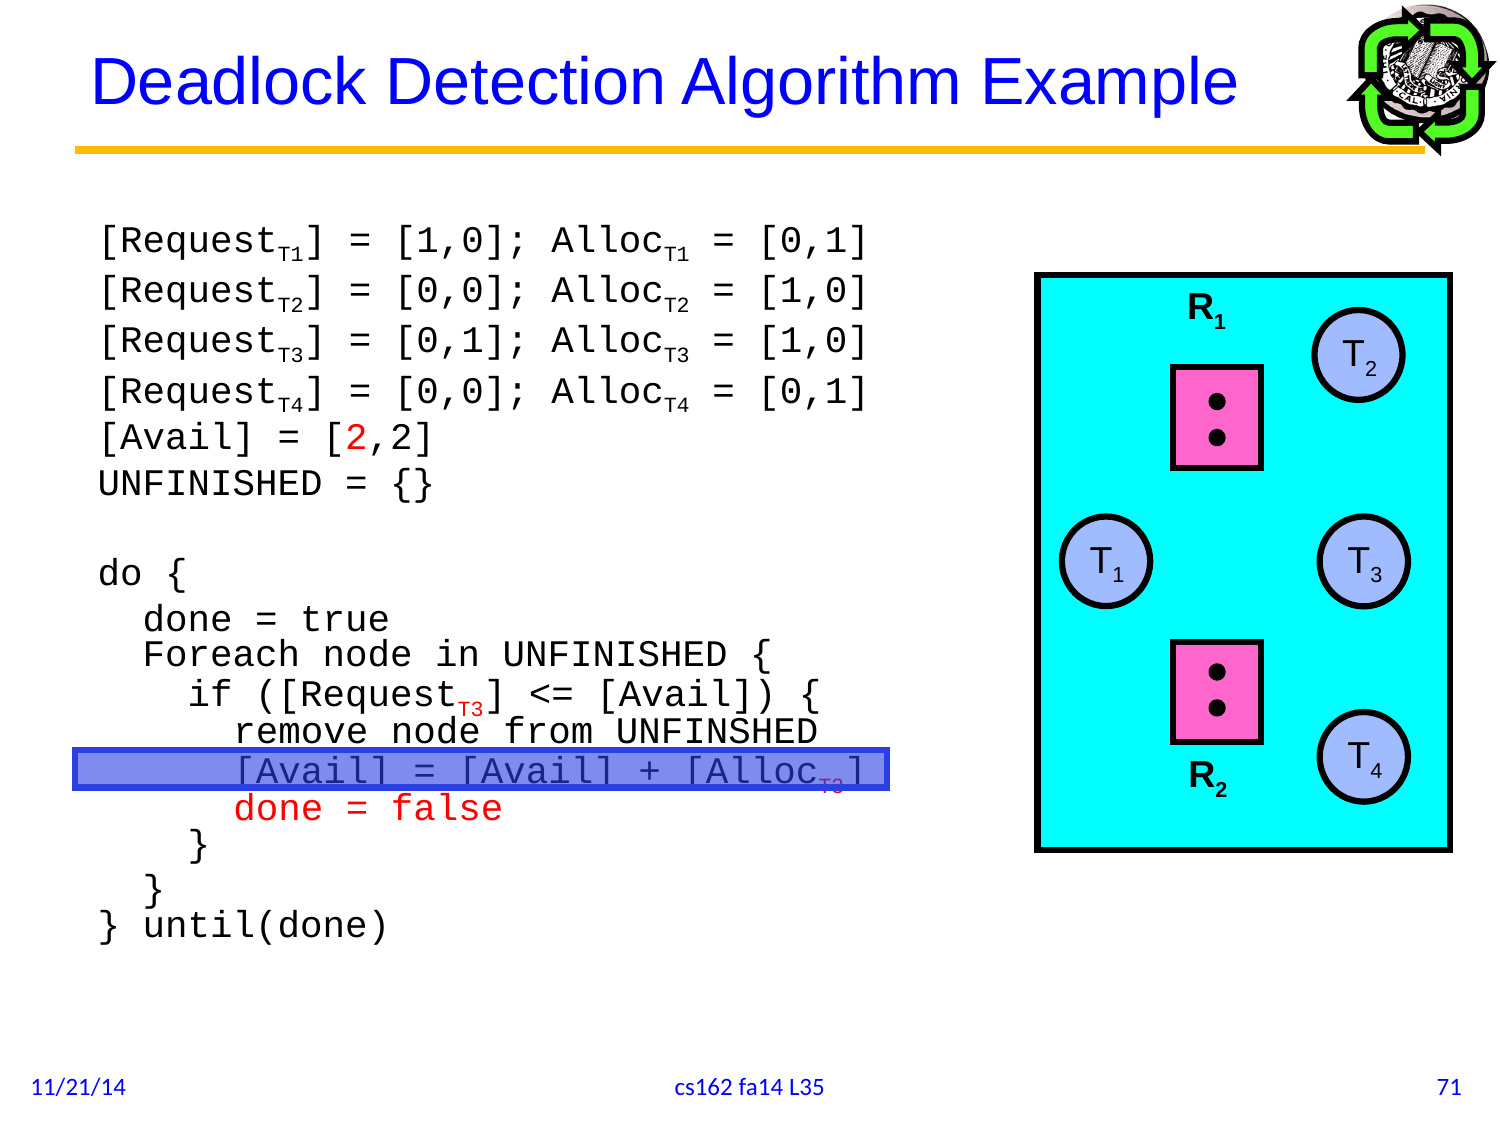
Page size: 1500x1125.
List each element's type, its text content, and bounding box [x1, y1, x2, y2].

footer cs162 fa14 L35 [512, 1055, 988, 1115]
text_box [1353, 12, 1490, 150]
slide_number 71 [1127, 1055, 1478, 1115]
text_box [RequestT1] = [1,0]; AllocT1 = [0,1] [RequestT2] = [0,0]; AllocT2 = [1,0] [RequestT3] = [0,1]; AllocT3 = [1,0] [RequestT4] = [0,0]; AllocT4 = [0,1] [Avail] = [2,2] UNFINISHED = {} do { done = true Foreach node in UNFINISHED { if ([RequestT3] <= [Avail]) { remove node from UNFINSHED [Avail] = [Avail] + [AllocT3] done = false } } } until(done) [83, 212, 885, 750]
text_box [RequestT1] = [1,0]; AllocT1 = [0,1] [RequestT2] = [0,0]; AllocT2 = [1,0] [RequestT3] = [0,1]; AllocT3 = [1,0] [RequestT4] = [0,0]; AllocT4 = [0,1] [Avail] = [2,2] UNFINISHED = {} do { done = true Foreach node in UNFINISHED { if ([RequestT3] <= [Avail]) { remove node from UNFINSHED [Avail] = [Avail] + [AllocT3] done = false } } } until(done) [83, 788, 885, 953]
title Deadlock Detection Algorithm Example [75, 6, 1401, 150]
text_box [1037, 274, 1451, 851]
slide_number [15, 1055, 366, 1115]
text_box [74, 750, 888, 788]
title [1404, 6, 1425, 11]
picture [1350, 0, 1500, 127]
